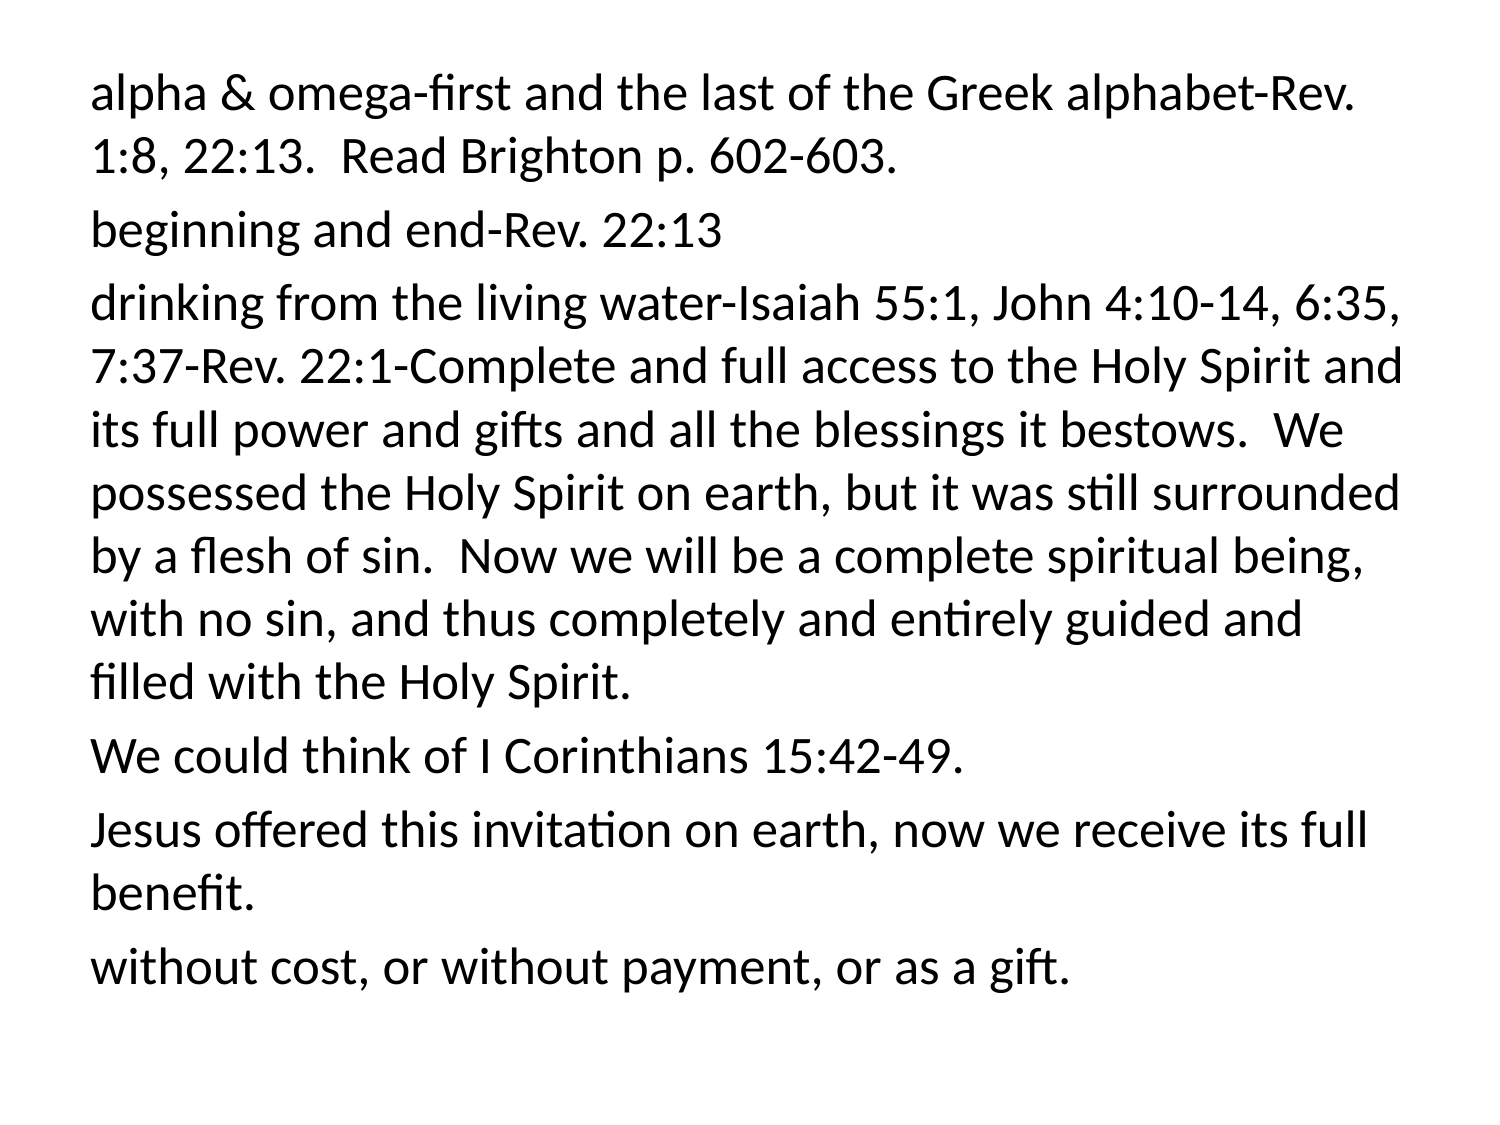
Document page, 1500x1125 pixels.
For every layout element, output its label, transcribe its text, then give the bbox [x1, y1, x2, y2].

list alpha & omega-first and the last of the Greek alphabet-Rev. 1:8, 22:13. Read Brighton p. 602-603. beginning and end-Rev. 22:13 drinking from the living water-Isaiah 55:1, John 4:10-14, 6:35, 7:37-Rev. 22:1-Complete and full access to the Holy Spirit and its full power and gifts and all the blessings it bestows. We possessed the Holy Spirit on earth, but it was still surrounded by a flesh of sin. Now we will be a complete spiritual being, with no sin, and thus completely and entirely guided and filled with the Holy Spirit. We could think of I Corinthians 15:42-49. Jesus offered this invitation on earth, now we receive its full benefit. without cost, or without payment, or as a gift. [75, 50, 1425, 1005]
